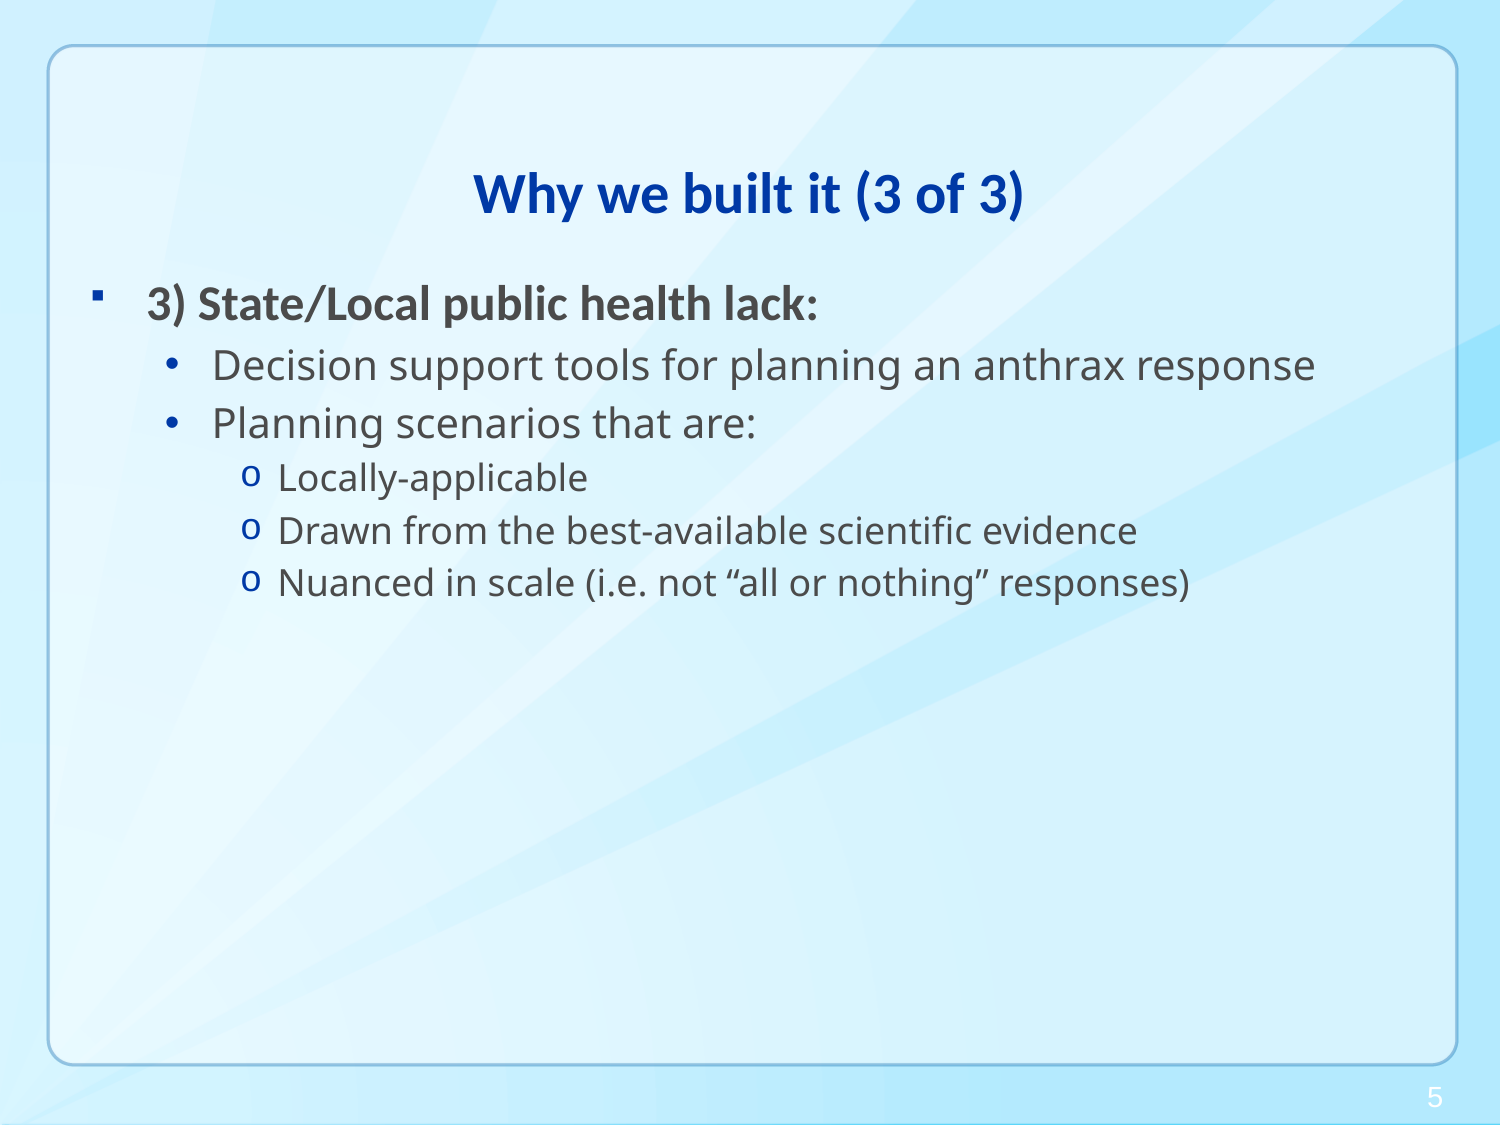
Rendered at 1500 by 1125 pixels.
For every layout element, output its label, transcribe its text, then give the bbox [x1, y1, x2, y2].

title Why we built it (3 of 3) [75, 45, 1425, 233]
text_box 5 [1412, 1071, 1475, 1125]
picture [0, 0, 1500, 1125]
list 3) State/Local public health lack: Decision support tools for planning an anthrax response Planning scenarios that are: Locally-applicable Drawn from the best-available scientific evidence Nuanced in scale (i.e. not “all or nothing” responses) [75, 262, 1425, 950]
